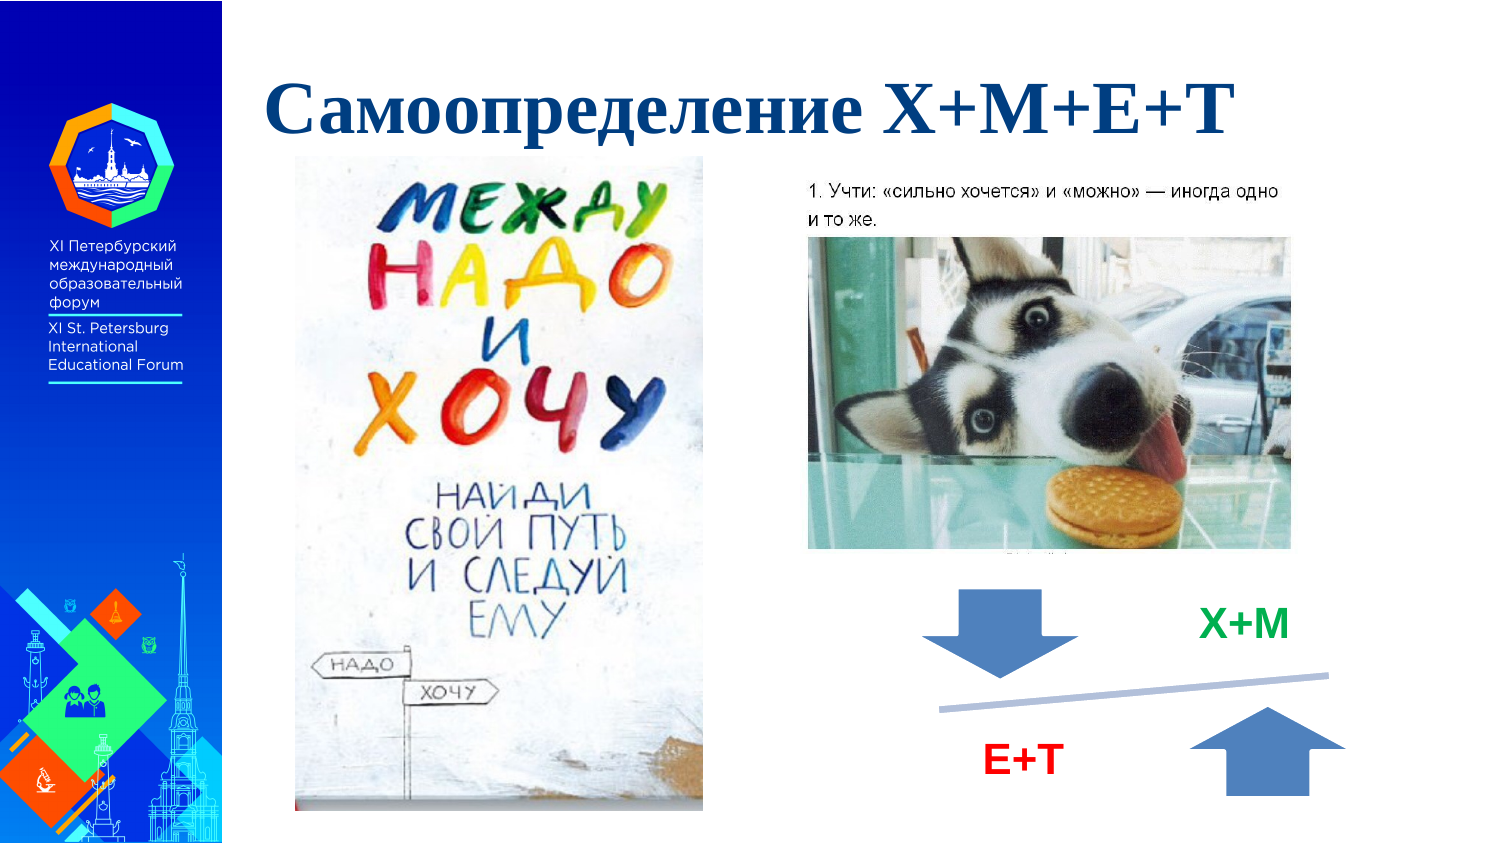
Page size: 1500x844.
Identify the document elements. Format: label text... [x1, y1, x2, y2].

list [799, 174, 1298, 554]
picture [0, 1, 222, 843]
picture [295, 155, 703, 811]
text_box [842, 575, 1426, 811]
title Самоопределение Х+М+Е+Т [75, 33, 1425, 175]
picture [185, 753, 196, 758]
